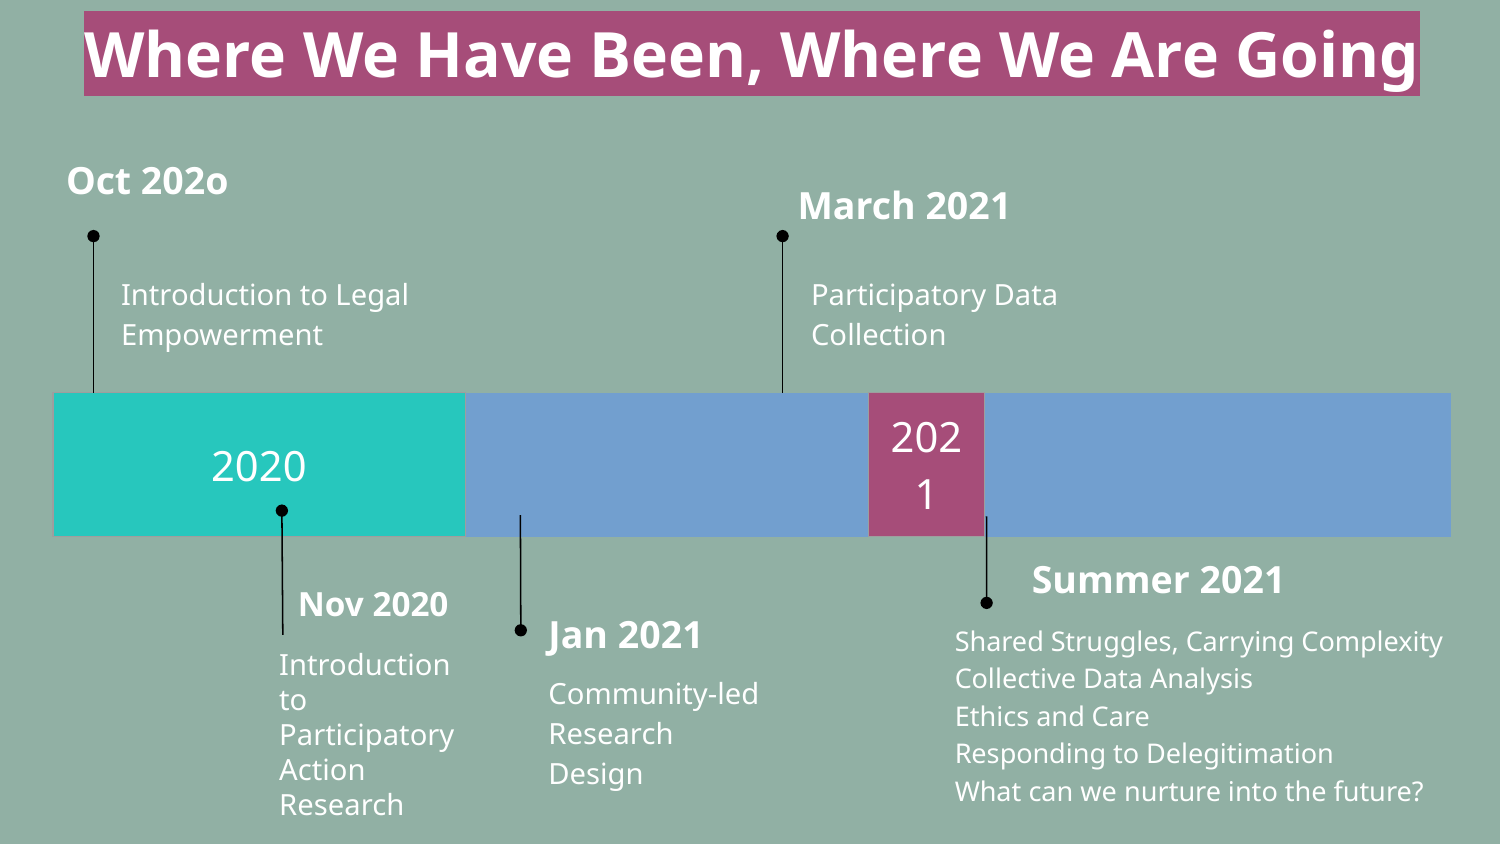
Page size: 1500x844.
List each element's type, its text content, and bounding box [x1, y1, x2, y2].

text_box Summer 2021 [1016, 526, 1403, 604]
table_header 2020 [54, 393, 465, 536]
text_box Nov 2020 [282, 568, 477, 656]
text_box Shared Struggles, Carrying Complexity Collective Data Analysis Ethics and Care Responding to Delegitimation What can we nurture into the future? [939, 604, 1480, 762]
text_box Community-led Research Design [533, 655, 782, 751]
text_box Where We Have Been, Where We Are Going [53, 0, 1451, 136]
text_box Participatory Data Collection [796, 255, 1182, 351]
text_box Introduction to Participatory Action Research [264, 631, 496, 844]
text_box Jan 2021 [533, 601, 914, 667]
list Oct 202o [51, 141, 1449, 703]
text_box March 2021 [782, 160, 1169, 248]
text_box Introduction to Legal Empowerment [106, 255, 486, 351]
table_header 2021 [869, 393, 984, 536]
